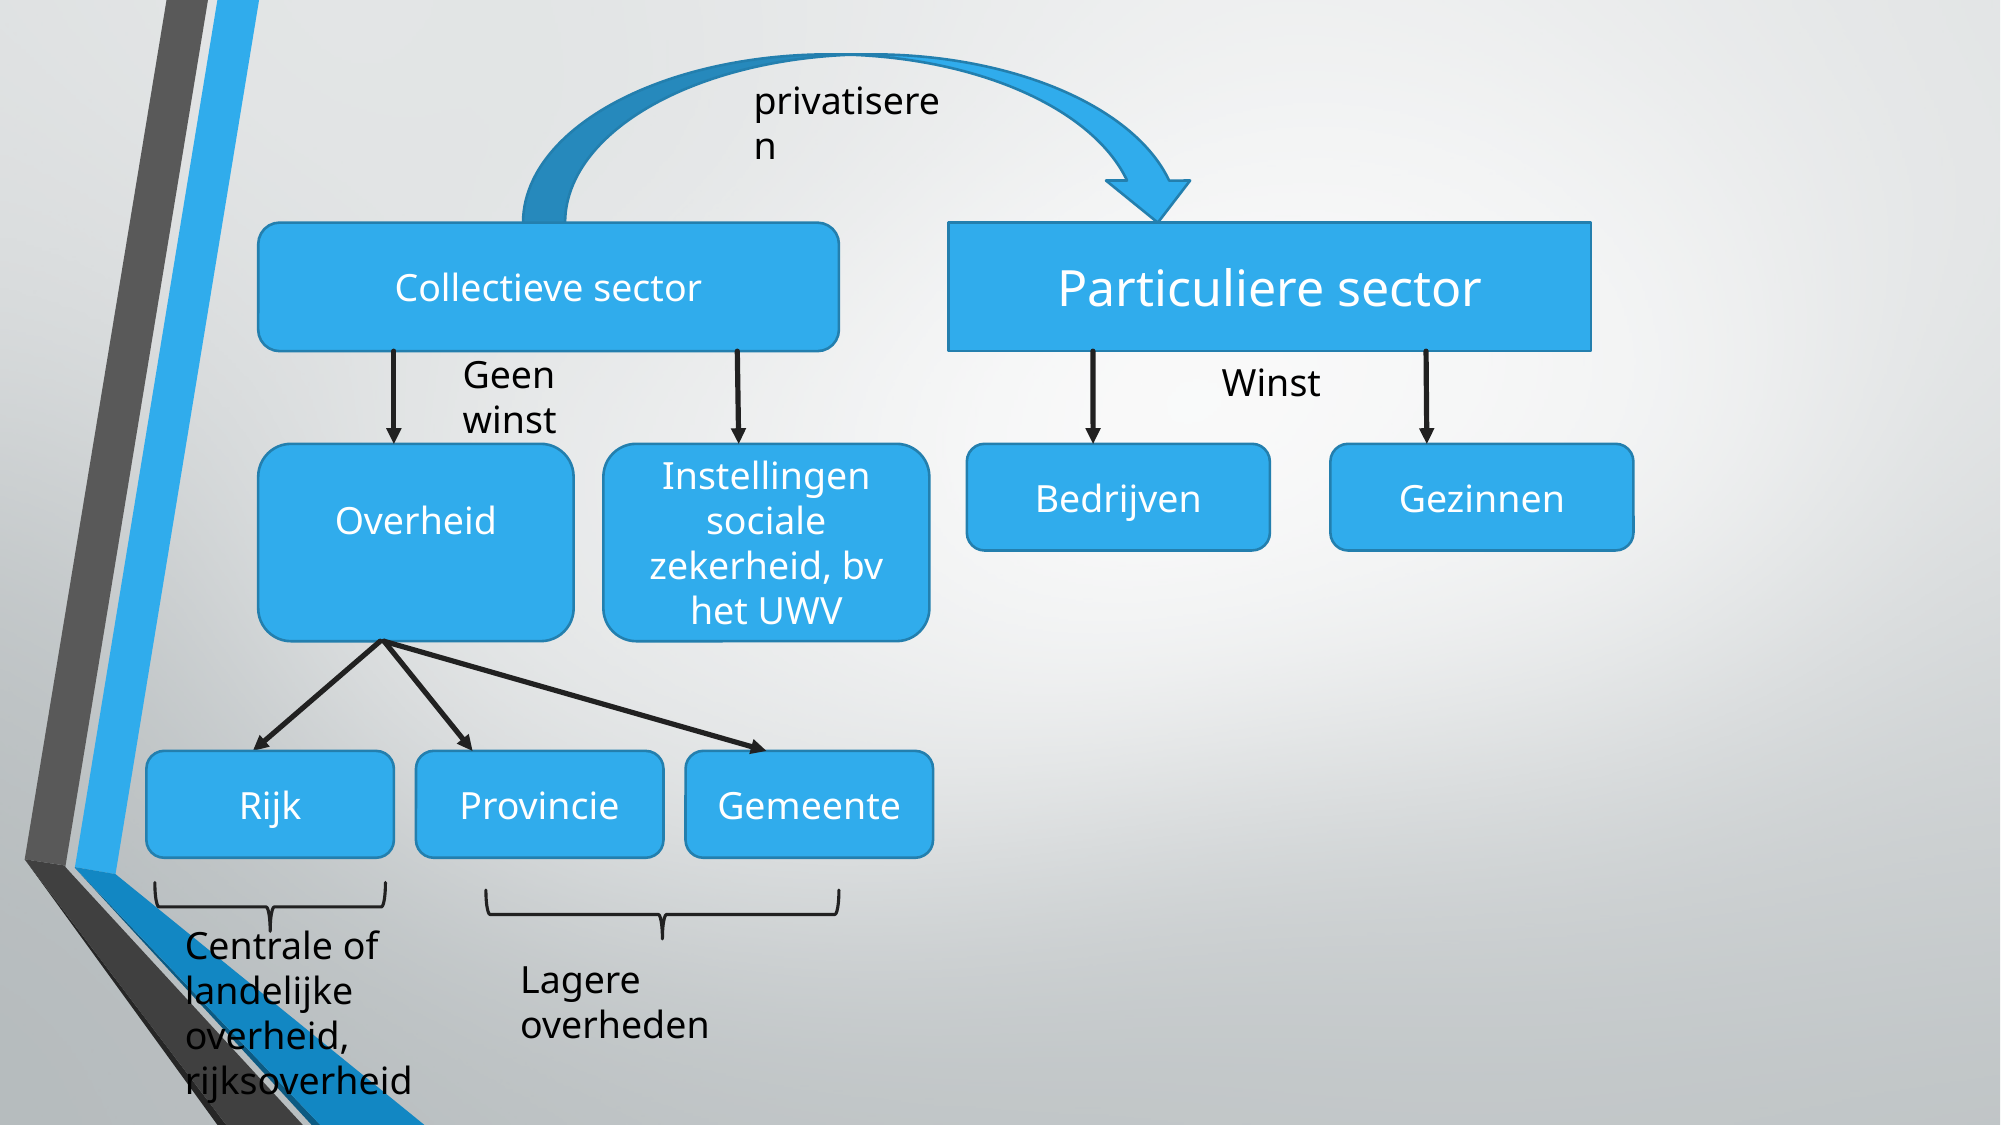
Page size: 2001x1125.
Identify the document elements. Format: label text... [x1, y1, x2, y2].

text_box Instellingen sociale zekerheid, bv het UWV [602, 442, 931, 643]
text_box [383, 641, 767, 752]
text_box Collectieve sector [256, 221, 841, 353]
text_box Provincie [414, 752, 665, 860]
text_box Centrale of landelijke overheid, rijksoverheid [170, 914, 486, 1110]
text_box Bedrijven [965, 442, 1272, 552]
text_box privatiseren [738, 69, 956, 175]
text_box [485, 889, 840, 940]
list Particuliere sector [947, 221, 1592, 352]
text_box Rijk [145, 749, 396, 860]
text_box Gemeente [684, 749, 935, 860]
text_box Gezinnen [1329, 442, 1635, 552]
text_box [154, 881, 387, 914]
text_box Lagere overheden [505, 948, 822, 1054]
text_box Winst [1206, 351, 1423, 412]
text_box Overheid [256, 442, 575, 641]
text_box [521, 53, 1192, 224]
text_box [252, 641, 381, 752]
text_box Geen winst [447, 343, 664, 449]
